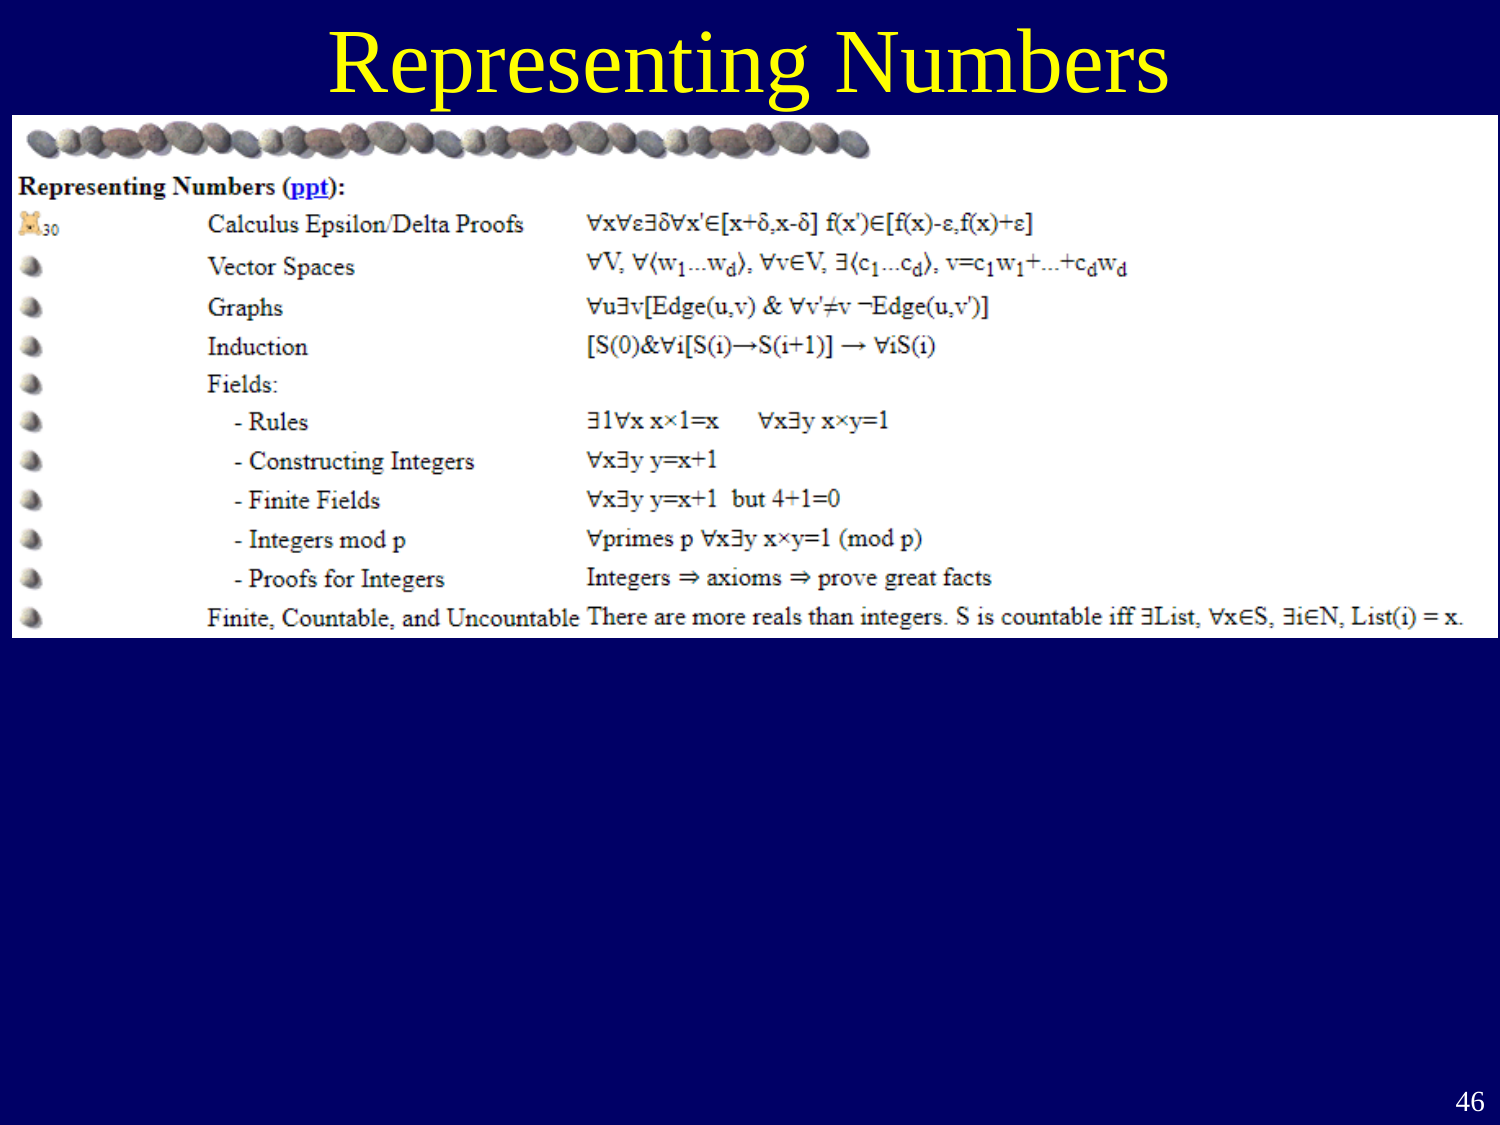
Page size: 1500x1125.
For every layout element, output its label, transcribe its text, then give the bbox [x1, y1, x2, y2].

picture [12, 115, 1498, 638]
text_box Representing Numbers [0, 0, 1500, 150]
